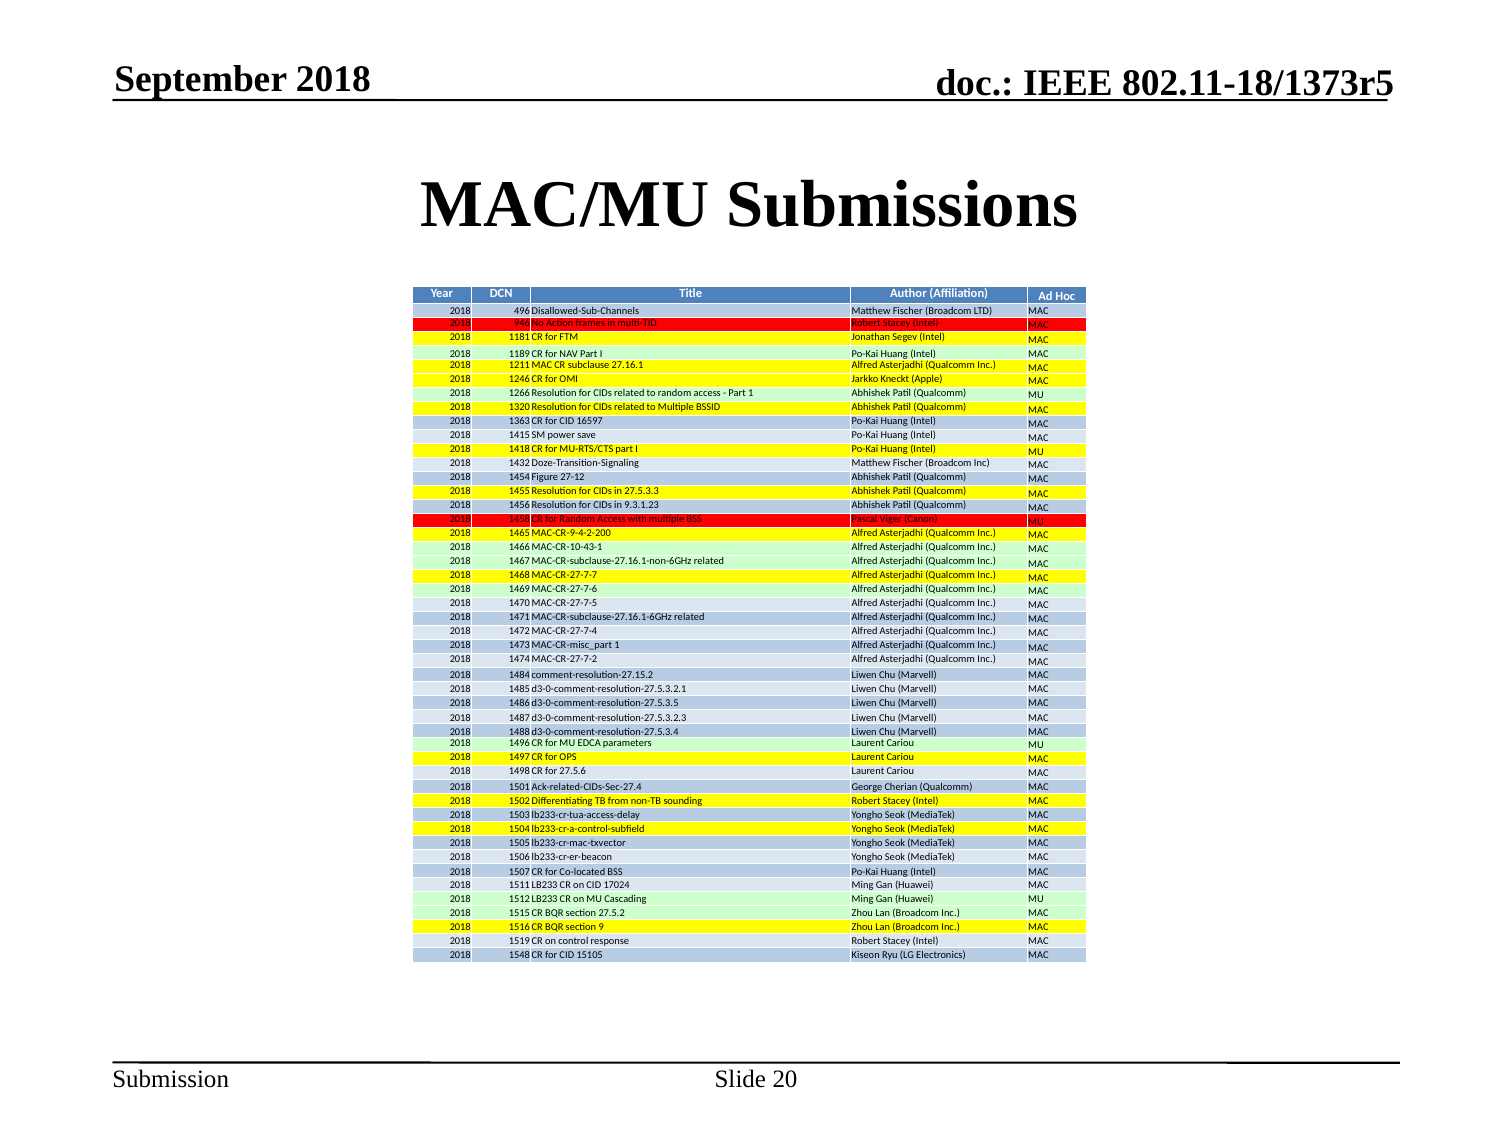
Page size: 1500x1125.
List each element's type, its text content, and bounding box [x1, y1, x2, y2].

table_cell 1487 [472, 710, 530, 723]
table_cell 1468 [472, 570, 530, 583]
table_cell 1266 [472, 388, 530, 401]
table_cell MAC-CR-10-43-1 [531, 542, 850, 555]
table_cell MAC [1028, 696, 1086, 709]
table_header Ad Hoc [1028, 287, 1086, 303]
table_cell Alfred Asterjadhi (Qualcomm Inc.) [851, 360, 1027, 373]
table_cell MAC [1028, 668, 1086, 681]
table_cell 2018 [413, 864, 471, 877]
table_cell 2018 [413, 332, 471, 345]
table_cell LB233 CR on MU Cascading [531, 892, 850, 905]
table_cell MAC [1028, 500, 1086, 513]
table_cell MAC-CR-27-7-4 [531, 626, 850, 639]
table_cell Yongho Seok (MediaTek) [851, 850, 1027, 863]
table_cell Ming Gan (Huawei) [851, 892, 1027, 905]
table_cell Liwen Chu (Marvell) [851, 682, 1027, 695]
table_cell Zhou Lan (Broadcom Inc.) [851, 920, 1027, 933]
table_cell MAC [1028, 640, 1086, 653]
table_cell 1246 [472, 374, 530, 387]
table_cell 1473 [472, 640, 530, 653]
table_cell 1497 [472, 752, 530, 765]
table_cell MAC [1028, 304, 1086, 317]
table_cell 2018 [413, 612, 471, 625]
table_cell MAC [1028, 584, 1086, 597]
table_cell 1486 [472, 696, 530, 709]
table_cell CR for OPS [531, 752, 850, 765]
table_cell MAC [1028, 346, 1086, 359]
table_cell Alfred Asterjadhi (Qualcomm Inc.) [851, 612, 1027, 625]
table_cell 2018 [413, 318, 471, 331]
table_cell MAC [1028, 766, 1086, 779]
table_cell MAC [1028, 682, 1086, 695]
table_cell Disallowed-Sub-Channels [531, 304, 850, 317]
table_cell 1496 [472, 738, 530, 751]
table_cell 2018 [413, 850, 471, 863]
table_cell 2018 [413, 780, 471, 793]
table_cell MAC [1028, 864, 1086, 877]
table_cell MU [1028, 444, 1086, 457]
table_cell comment-resolution-27.15.2 [531, 668, 850, 681]
table_cell 2018 [413, 500, 471, 513]
table_cell 2018 [413, 738, 471, 751]
table_cell Robert Stacey (Intel) [851, 794, 1027, 807]
table_cell 2018 [413, 346, 471, 359]
table_cell 1511 [472, 878, 530, 891]
table_cell 2018 [413, 654, 471, 667]
table_cell MAC CR subclause 27.16.1 [531, 360, 850, 373]
table_cell Resolution for CIDs in 27.5.3.3 [531, 486, 850, 499]
table_cell Alfred Asterjadhi (Qualcomm Inc.) [851, 640, 1027, 653]
table_cell MAC [1028, 612, 1086, 625]
table_cell 2018 [413, 472, 471, 485]
table_cell 2018 [413, 836, 471, 849]
table_cell No Action frames in multi-TID [531, 318, 850, 331]
table_cell Po-Kai Huang (Intel) [851, 346, 1027, 359]
table_cell MAC [1028, 878, 1086, 891]
table_cell 2018 [413, 640, 471, 653]
table_cell Laurent Cariou [851, 766, 1027, 779]
table_cell Liwen Chu (Marvell) [851, 724, 1027, 737]
table_cell Ack-related-CIDs-Sec-27.4 [531, 780, 850, 793]
table_cell MAC [1028, 836, 1086, 849]
table_cell MAC-CR-27-7-7 [531, 570, 850, 583]
table_cell 2018 [413, 752, 471, 765]
table_cell Differentiating TB from non-TB sounding [531, 794, 850, 807]
table_cell MAC [1028, 318, 1086, 331]
table_cell Yongho Seok (MediaTek) [851, 808, 1027, 821]
table_cell SM power save [531, 430, 850, 443]
table_cell Laurent Cariou [851, 752, 1027, 765]
table_cell d3-0-comment-resolution-27.5.3.2.3 [531, 710, 850, 723]
table_cell 2018 [413, 486, 471, 499]
table_cell 1181 [472, 332, 530, 345]
table_cell 1455 [472, 486, 530, 499]
table_cell d3-0-comment-resolution-27.5.3.4 [531, 724, 850, 737]
table_cell CR for OMI [531, 374, 850, 387]
table_cell Alfred Asterjadhi (Qualcomm Inc.) [851, 598, 1027, 611]
table_cell Abhishek Patil (Qualcomm) [851, 388, 1027, 401]
table_cell 1504 [472, 822, 530, 835]
table_cell Abhishek Patil (Qualcomm) [851, 500, 1027, 513]
table_cell CR for Random Access with multiple BSS [531, 514, 850, 527]
table_cell Doze-Transition-Signaling [531, 458, 850, 471]
table_cell 2018 [413, 682, 471, 695]
table_cell 1467 [472, 556, 530, 569]
table_cell 2018 [413, 626, 471, 639]
table_cell MAC [1028, 906, 1086, 919]
table_cell CR for MU-RTS/CTS part I [531, 444, 850, 457]
table_cell CR for Co-located BSS [531, 864, 850, 877]
table_cell MAC [1028, 556, 1086, 569]
table_cell MAC [1028, 472, 1086, 485]
table_cell d3-0-comment-resolution-27.5.3.2.1 [531, 682, 850, 695]
table_cell 496 [472, 304, 530, 317]
table_cell Abhishek Patil (Qualcomm) [851, 472, 1027, 485]
table_cell Alfred Asterjadhi (Qualcomm Inc.) [851, 542, 1027, 555]
table_cell Ming Gan (Huawei) [851, 878, 1027, 891]
table_cell 2018 [413, 724, 471, 737]
title MAC/MU Submissions [112, 112, 1388, 288]
table_cell 1515 [472, 906, 530, 919]
table_cell MAC [1028, 752, 1086, 765]
table_cell d3-0-comment-resolution-27.5.3.5 [531, 696, 850, 709]
table_cell MAC [1028, 724, 1086, 737]
table_cell 1469 [472, 584, 530, 597]
table_cell 2018 [413, 710, 471, 723]
table_cell MU [1028, 738, 1086, 751]
table_cell Po-Kai Huang (Intel) [851, 864, 1027, 877]
table_cell Liwen Chu (Marvell) [851, 710, 1027, 723]
table_cell MAC [1028, 598, 1086, 611]
table_cell 1189 [472, 346, 530, 359]
table_cell 2018 [413, 570, 471, 583]
table_cell MAC [1028, 710, 1086, 723]
table_cell CR BQR section 27.5.2 [531, 906, 850, 919]
table_cell 1454 [472, 472, 530, 485]
table_cell 2018 [413, 430, 471, 443]
table_cell CR for NAV Part I [531, 346, 850, 359]
table_cell 1506 [472, 850, 530, 863]
table_cell MU [1028, 892, 1086, 905]
table_cell 2018 [413, 892, 471, 905]
table_cell CR for CID 15105 [531, 948, 850, 962]
table_cell 2018 [413, 584, 471, 597]
table_cell MAC [1028, 794, 1086, 807]
table_cell 2018 [413, 822, 471, 835]
table_cell 2018 [413, 920, 471, 933]
table_cell 2018 [413, 388, 471, 401]
table_cell 1485 [472, 682, 530, 695]
table_cell Alfred Asterjadhi (Qualcomm Inc.) [851, 556, 1027, 569]
table_cell Liwen Chu (Marvell) [851, 696, 1027, 709]
table_cell Resolution for CIDs related to random access - Part 1 [531, 388, 850, 401]
table_cell MAC-CR-misc_part 1 [531, 640, 850, 653]
table_cell 1548 [472, 948, 530, 962]
table_cell Po-Kai Huang (Intel) [851, 416, 1027, 429]
table_cell Jonathan Segev (Intel) [851, 332, 1027, 345]
table_cell MAC [1028, 402, 1086, 415]
table_cell George Cherian (Qualcomm) [851, 780, 1027, 793]
table_cell Abhishek Patil (Qualcomm) [851, 486, 1027, 499]
table_cell MAC-CR-27-7-2 [531, 654, 850, 667]
table_cell 2018 [413, 766, 471, 779]
table_cell 1458 [472, 514, 530, 527]
table_cell MAC [1028, 430, 1086, 443]
table_cell 2018 [413, 402, 471, 415]
table_cell lb233-cr-er-beacon [531, 850, 850, 863]
table_cell Kiseon Ryu (LG Electronics) [851, 948, 1027, 962]
table_cell Resolution for CIDs related to Multiple BSSID [531, 402, 850, 415]
table_cell 1465 [472, 528, 530, 541]
table_cell CR for MU EDCA parameters [531, 738, 850, 751]
table_cell Laurent Cariou [851, 738, 1027, 751]
table_cell LB233 CR on CID 17024 [531, 878, 850, 891]
table_cell 2018 [413, 514, 471, 527]
table_cell lb233-cr-tua-access-delay [531, 808, 850, 821]
table_cell Po-Kai Huang (Intel) [851, 430, 1027, 443]
table_cell MU [1028, 514, 1086, 527]
table_cell 2018 [413, 598, 471, 611]
table_cell MAC-CR-27-7-6 [531, 584, 850, 597]
table_cell MAC [1028, 570, 1086, 583]
table_cell 1488 [472, 724, 530, 737]
table_cell MAC [1028, 934, 1086, 947]
table_header DCN [472, 287, 530, 303]
table_cell 1519 [472, 934, 530, 947]
table_cell 2018 [413, 878, 471, 891]
table_cell 2018 [413, 360, 471, 373]
table_cell 1512 [472, 892, 530, 905]
table_cell MAC [1028, 458, 1086, 471]
table_cell Zhou Lan (Broadcom Inc.) [851, 906, 1027, 919]
table_cell 1211 [472, 360, 530, 373]
table_cell Figure 27-12 [531, 472, 850, 485]
table_cell 2018 [413, 416, 471, 429]
table_cell MAC [1028, 528, 1086, 541]
table_cell 1484 [472, 668, 530, 681]
table_cell MAC-CR-27-7-5 [531, 598, 850, 611]
table_cell 2018 [413, 668, 471, 681]
table_cell CR for FTM [531, 332, 850, 345]
table_cell Yongho Seok (MediaTek) [851, 836, 1027, 849]
table_cell 2018 [413, 934, 471, 947]
table_cell 1502 [472, 794, 530, 807]
table_cell Alfred Asterjadhi (Qualcomm Inc.) [851, 570, 1027, 583]
table_cell Yongho Seok (MediaTek) [851, 822, 1027, 835]
table_cell MAC [1028, 360, 1086, 373]
table_cell 1507 [472, 864, 530, 877]
table_cell 1516 [472, 920, 530, 933]
table_cell 1501 [472, 780, 530, 793]
table_cell MAC [1028, 332, 1086, 345]
table_cell Resolution for CIDs in 9.3.1.23 [531, 500, 850, 513]
table_cell 1470 [472, 598, 530, 611]
table_cell 1415 [472, 430, 530, 443]
table_cell 2018 [413, 304, 471, 317]
table_cell 1418 [472, 444, 530, 457]
table_cell MAC [1028, 542, 1086, 555]
table_cell MAC [1028, 808, 1086, 821]
table_cell 1505 [472, 836, 530, 849]
table_cell MAC-CR-subclause-27.16.1-non-6GHz related [531, 556, 850, 569]
table_cell 2018 [413, 444, 471, 457]
table_cell Jarkko Kneckt (Apple) [851, 374, 1027, 387]
table_cell 2018 [413, 948, 471, 962]
table_cell 1456 [472, 500, 530, 513]
table_cell 1363 [472, 416, 530, 429]
table_cell MAC [1028, 822, 1086, 835]
table_cell Alfred Asterjadhi (Qualcomm Inc.) [851, 654, 1027, 667]
table_cell Liwen Chu (Marvell) [851, 668, 1027, 681]
table_cell MAC-CR-subclause-27.16.1-6GHz related [531, 612, 850, 625]
table_cell MAC [1028, 780, 1086, 793]
table_cell 2018 [413, 794, 471, 807]
table_cell 2018 [413, 808, 471, 821]
table_cell MU [1028, 388, 1086, 401]
table_cell 1320 [472, 402, 530, 415]
table_cell MAC [1028, 416, 1086, 429]
table_cell 2018 [413, 528, 471, 541]
table_cell Matthew Fischer (Broadcom LTD) [851, 304, 1027, 317]
table_cell MAC-CR-9-4-2-200 [531, 528, 850, 541]
table_cell Alfred Asterjadhi (Qualcomm Inc.) [851, 584, 1027, 597]
table_cell MAC [1028, 948, 1086, 962]
table_cell CR BQR section 9 [531, 920, 850, 933]
table_cell MAC [1028, 486, 1086, 499]
table_cell MAC [1028, 850, 1086, 863]
table_cell Robert Stacey (Intel) [851, 318, 1027, 331]
table_cell 2018 [413, 696, 471, 709]
table_cell lb233-cr-a-control-subfield [531, 822, 850, 835]
table_cell MAC [1028, 920, 1086, 933]
table_cell 1498 [472, 766, 530, 779]
table_cell 1432 [472, 458, 530, 471]
table_cell 2018 [413, 906, 471, 919]
table_header Year [413, 287, 471, 303]
table_header Title [531, 287, 850, 303]
table_cell Po-Kai Huang (Intel) [851, 444, 1027, 457]
table_cell Matthew Fischer (Broadcom Inc) [851, 458, 1027, 471]
table_header Author (Affiliation) [851, 287, 1027, 303]
table_cell Alfred Asterjadhi (Qualcomm Inc.) [851, 626, 1027, 639]
table_cell 1466 [472, 542, 530, 555]
table_cell 1472 [472, 626, 530, 639]
table_cell Pascal Viger (Canon) [851, 514, 1027, 527]
table_cell CR for 27.5.6 [531, 766, 850, 779]
table_cell 2018 [413, 458, 471, 471]
table_cell 946 [472, 318, 530, 331]
table_cell lb233-cr-mac-txvector [531, 836, 850, 849]
table_cell 2018 [413, 542, 471, 555]
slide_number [114, 54, 423, 100]
slide_number Slide 20 [712, 1061, 800, 1123]
table_cell 1474 [472, 654, 530, 667]
table_cell MAC [1028, 374, 1086, 387]
table_cell Alfred Asterjadhi (Qualcomm Inc.) [851, 528, 1027, 541]
table_cell 2018 [413, 374, 471, 387]
table_cell 2018 [413, 556, 471, 569]
table_cell Abhishek Patil (Qualcomm) [851, 402, 1027, 415]
table_cell MAC [1028, 654, 1086, 667]
table_cell 1471 [472, 612, 530, 625]
table_cell Robert Stacey (Intel) [851, 934, 1027, 947]
table_cell 1503 [472, 808, 530, 821]
table_cell MAC [1028, 626, 1086, 639]
table_cell CR for CID 16597 [531, 416, 850, 429]
table_cell CR on control response [531, 934, 850, 947]
